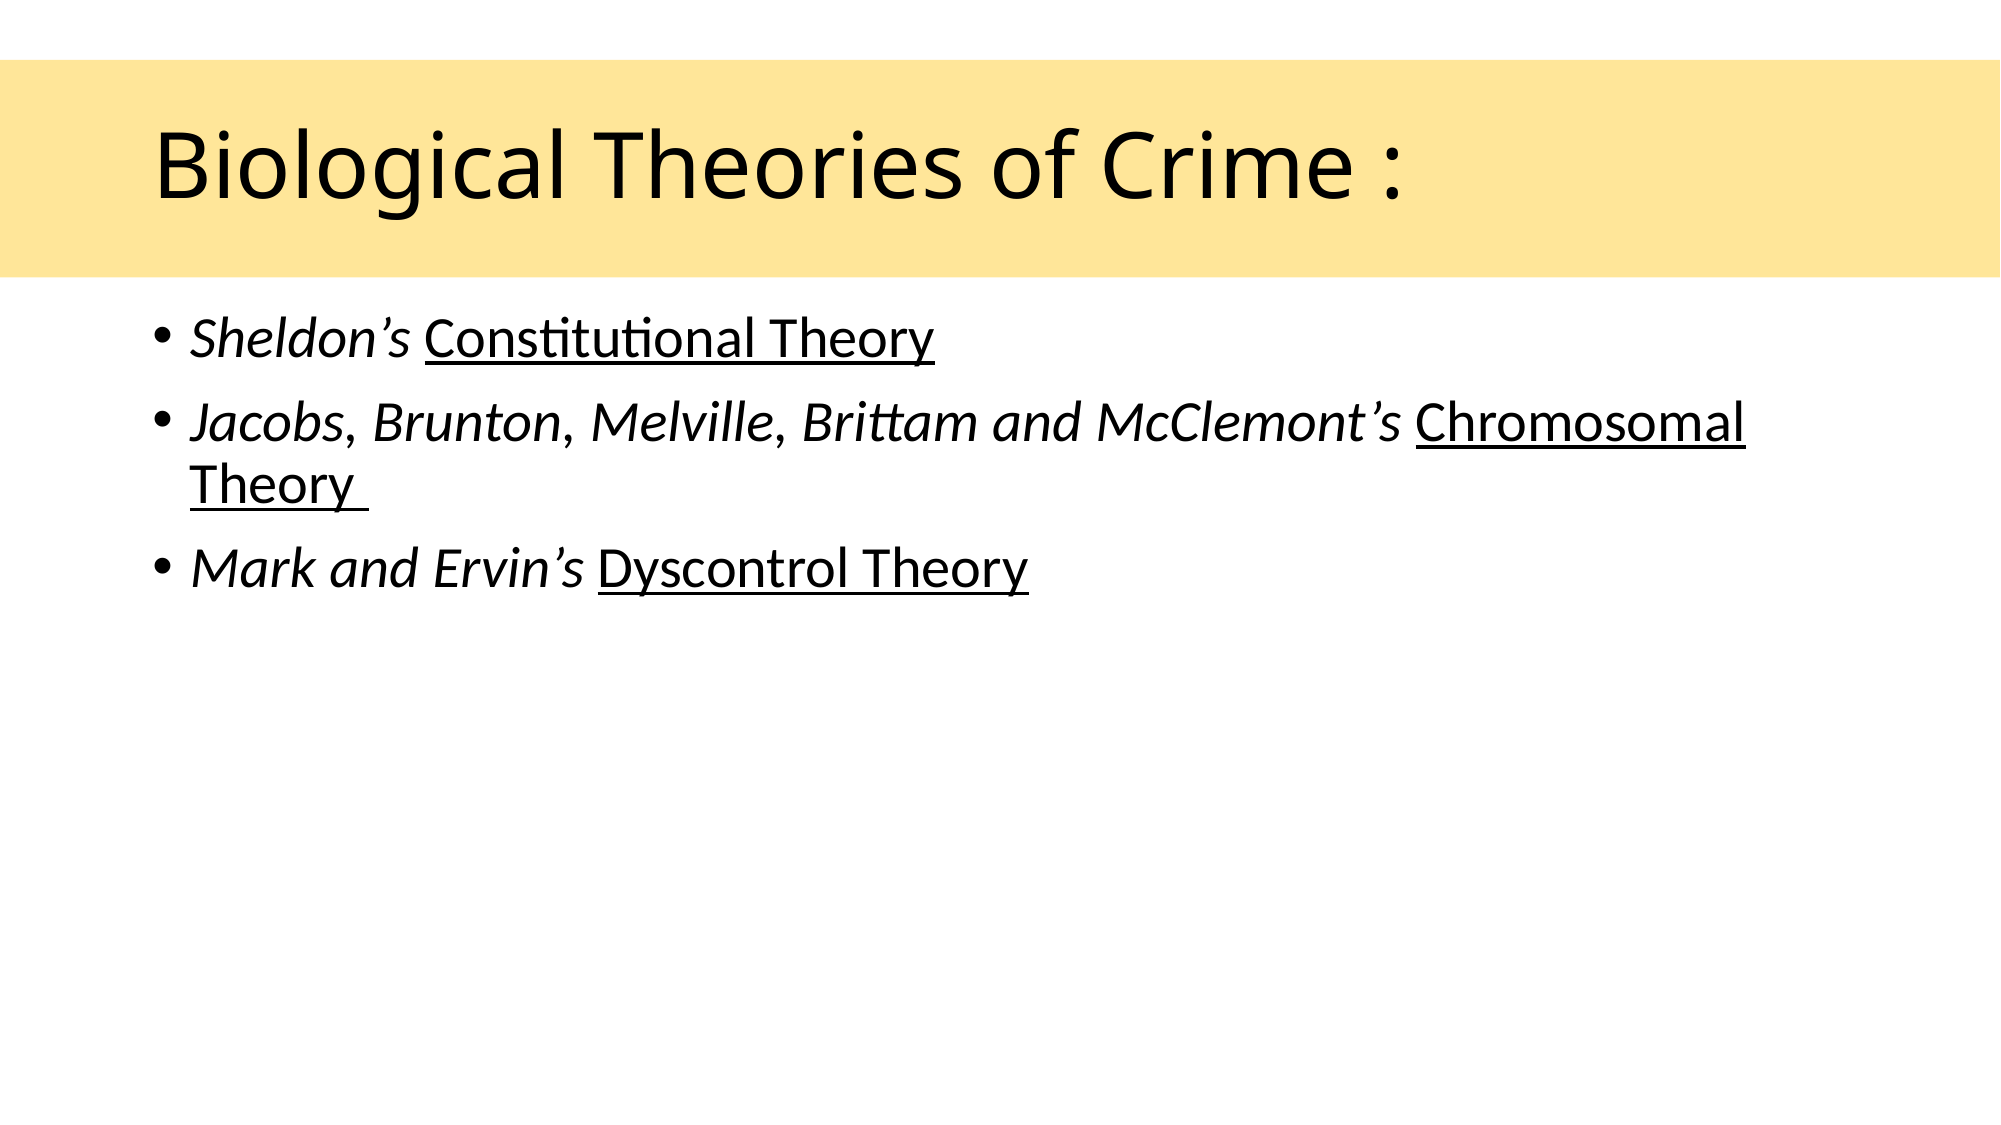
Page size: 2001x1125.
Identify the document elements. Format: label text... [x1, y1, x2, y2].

list Sheldon’s Constitutional Theory Jacobs, Brunton, Melville, Brittam and McClemont’s Chromosomal Theory Mark and Ervin’s Dyscontrol Theory [137, 299, 1863, 1014]
text_box [1863, 59, 2000, 278]
text_box [0, 59, 137, 278]
title Biological Theories of Crime : [137, 59, 1863, 278]
